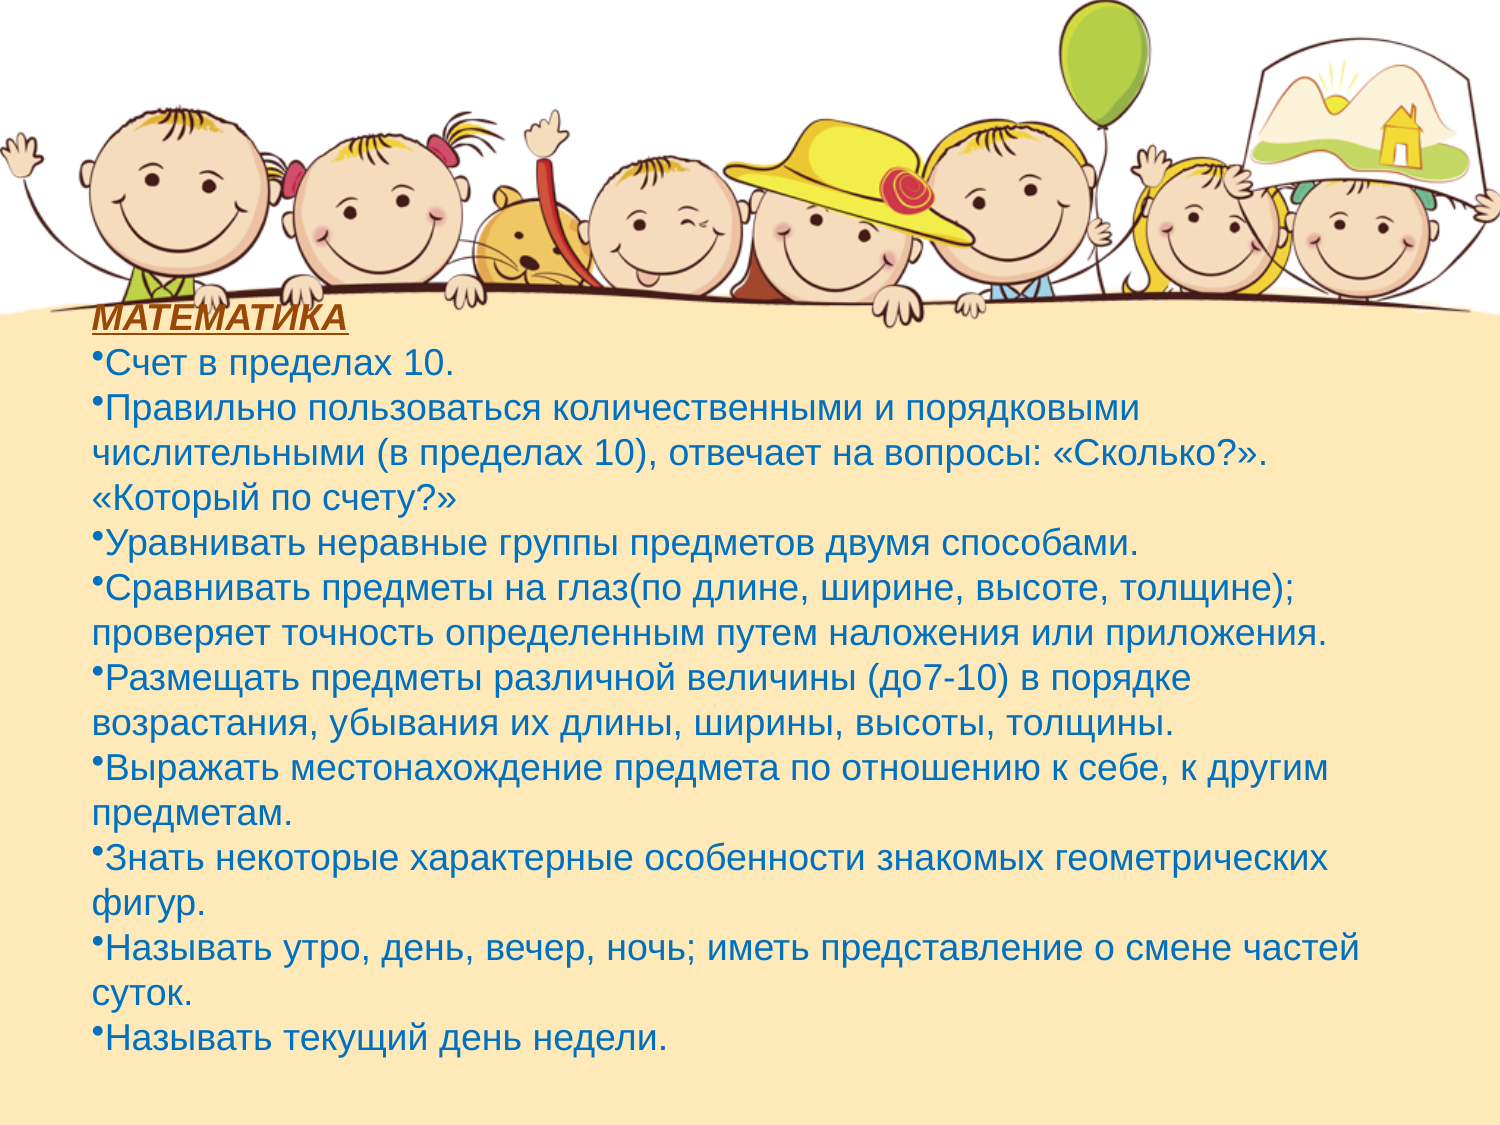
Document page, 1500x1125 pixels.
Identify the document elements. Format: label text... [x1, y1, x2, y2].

text_box МАТЕМАТИКА Счет в пределах 10. Правильно пользоваться количественными и порядковыми числительными (в пределах 10), отвечает на вопросы: «Сколько?». «Который по счету?» Уравнивать неравные группы предметов двумя способами. Сравнивать предметы на глаз(по длине, ширине, высоте, толщине); проверяет точность определенным путем наложения или приложения. Размещать предметы различной величины (до7-10) в порядке возрастания, убывания их длины, ширины, высоты, толщины. Выражать местонахождение предмета по отношению к себе, к другим предметам. Знать некоторые характерные особенности знакомых геометрических фигур. Называть утро, день, вечер, ночь; иметь представление о смене частей суток. Называть текущий день недели. [76, 285, 1424, 1066]
picture [0, 0, 1500, 1125]
